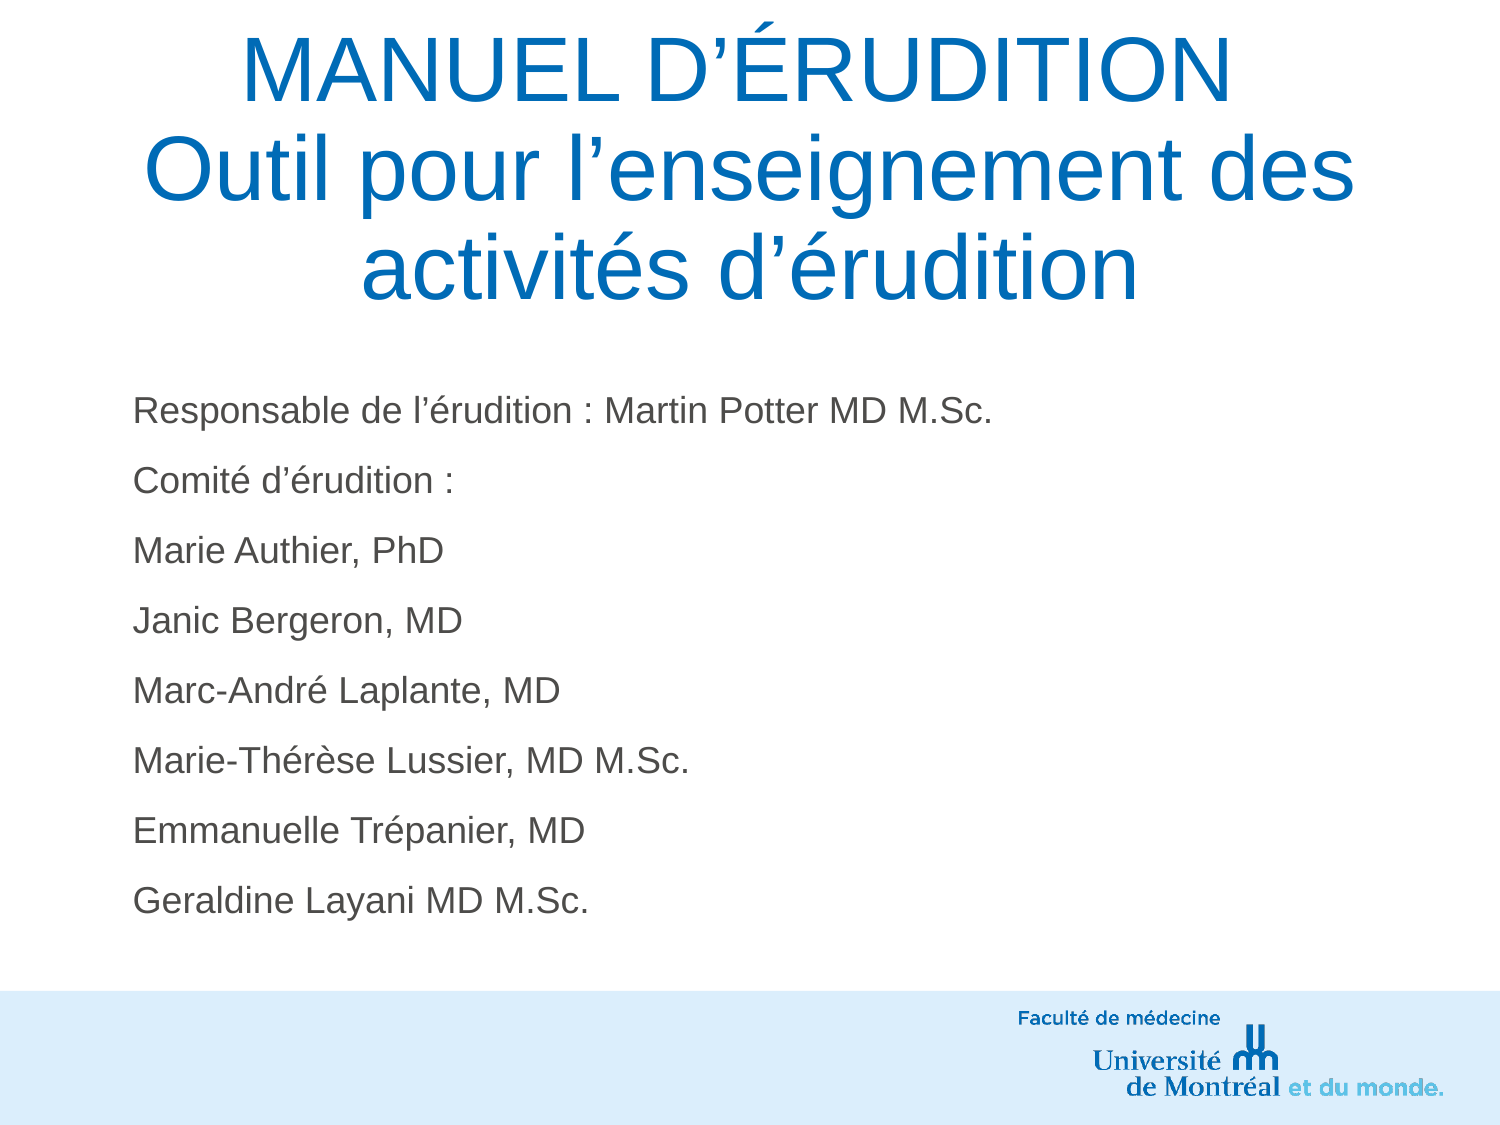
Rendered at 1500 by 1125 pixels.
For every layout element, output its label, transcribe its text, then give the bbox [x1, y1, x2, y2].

title MANUEL D’ÉRUDITION Outil pour l’enseignement des activités d’érudition [117, 105, 1385, 327]
picture [993, 988, 1468, 1117]
list Responsable de l’érudition : Martin Potter MD M.Sc. Comité d’érudition : Marie Authier, PhD Janic Bergeron, MD Marc-André Laplante, MD Marie-Thérèse Lussier, MD M.Sc. Emmanuelle Trépanier, MD Geraldine Layani MD M.Sc. [117, 378, 1387, 932]
